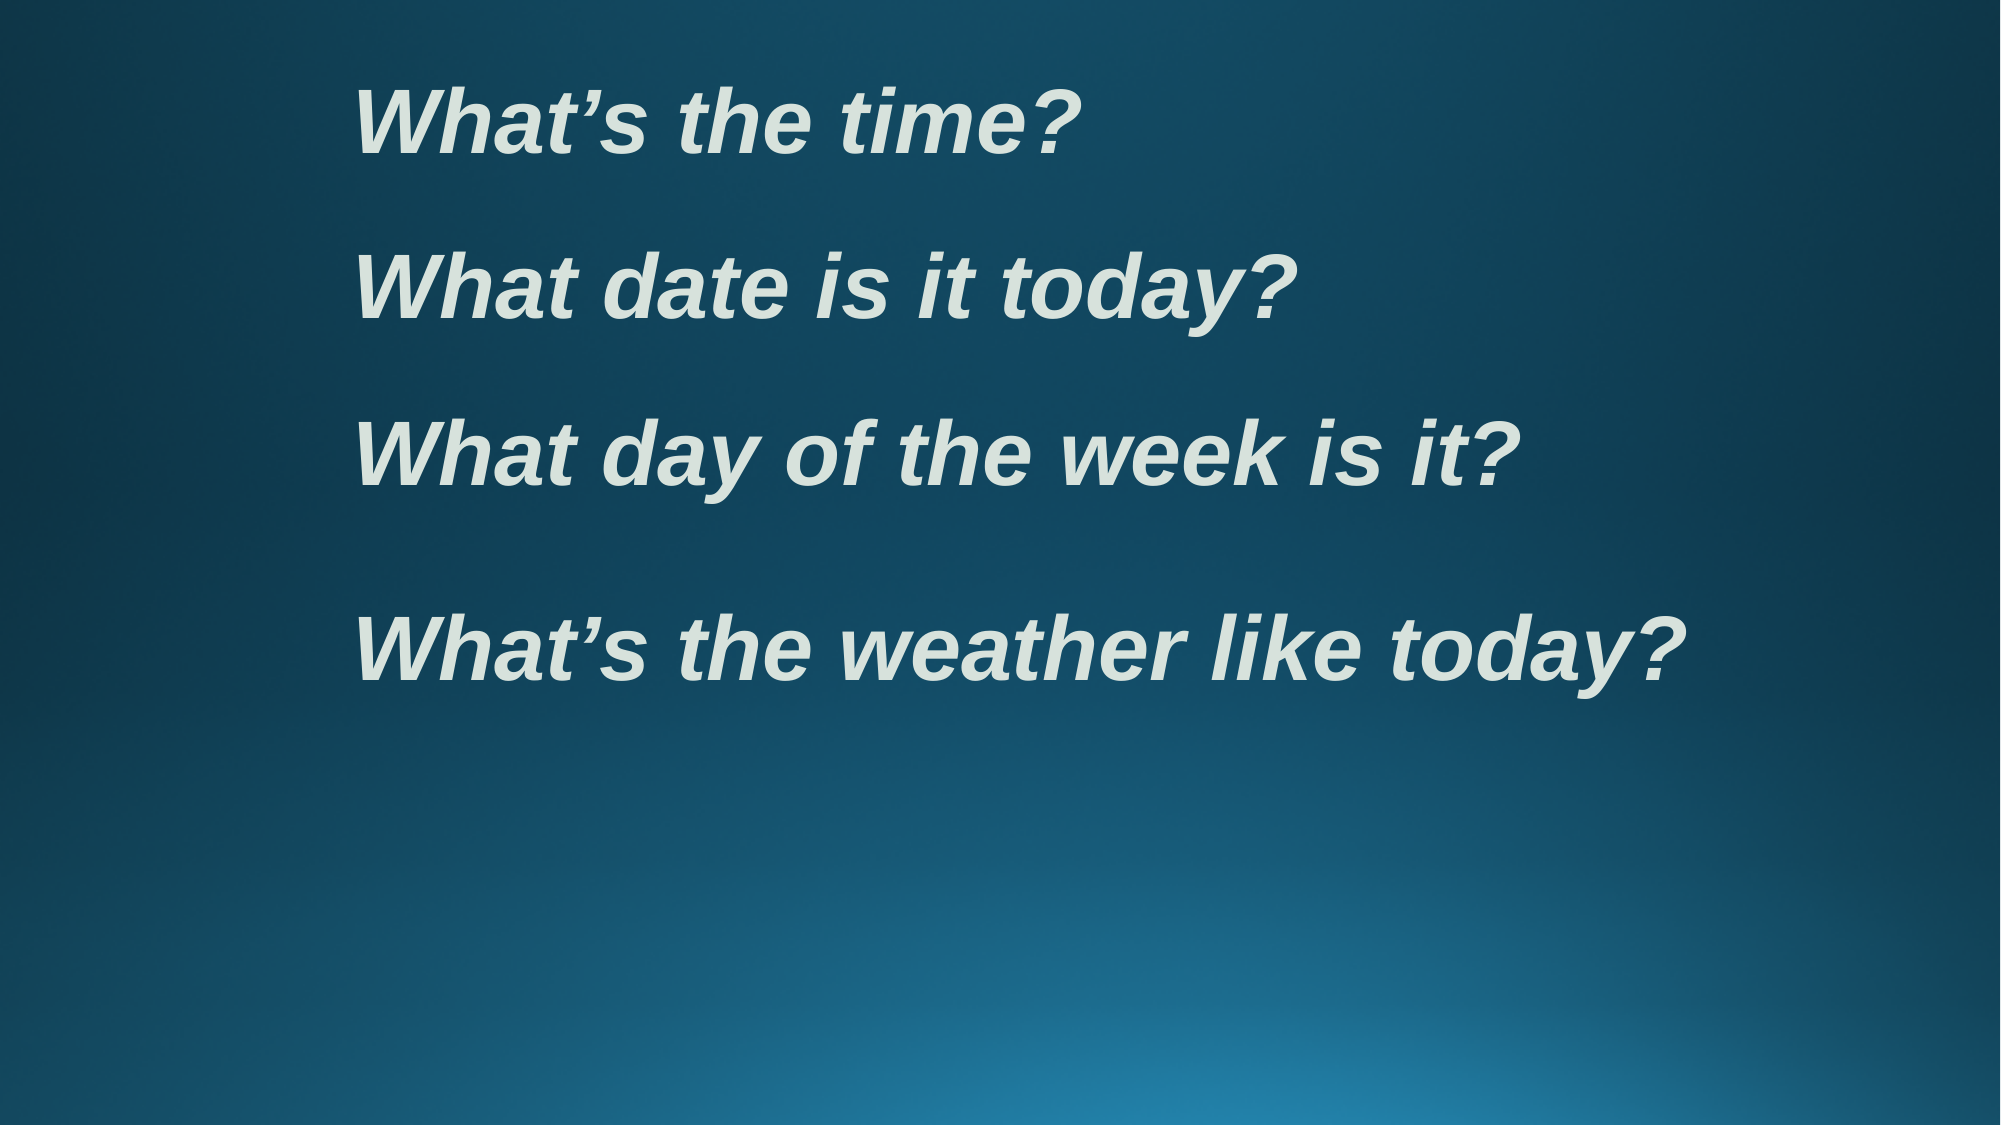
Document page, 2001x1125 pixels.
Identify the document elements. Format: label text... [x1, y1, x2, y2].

text_box What date is it today? [337, 219, 1447, 345]
text_box What day of the week is it? [337, 386, 1650, 512]
picture [0, 0, 2001, 1125]
text_box What’s the weather like today? [337, 581, 1726, 706]
text_box What’s the time? [337, 54, 1118, 180]
